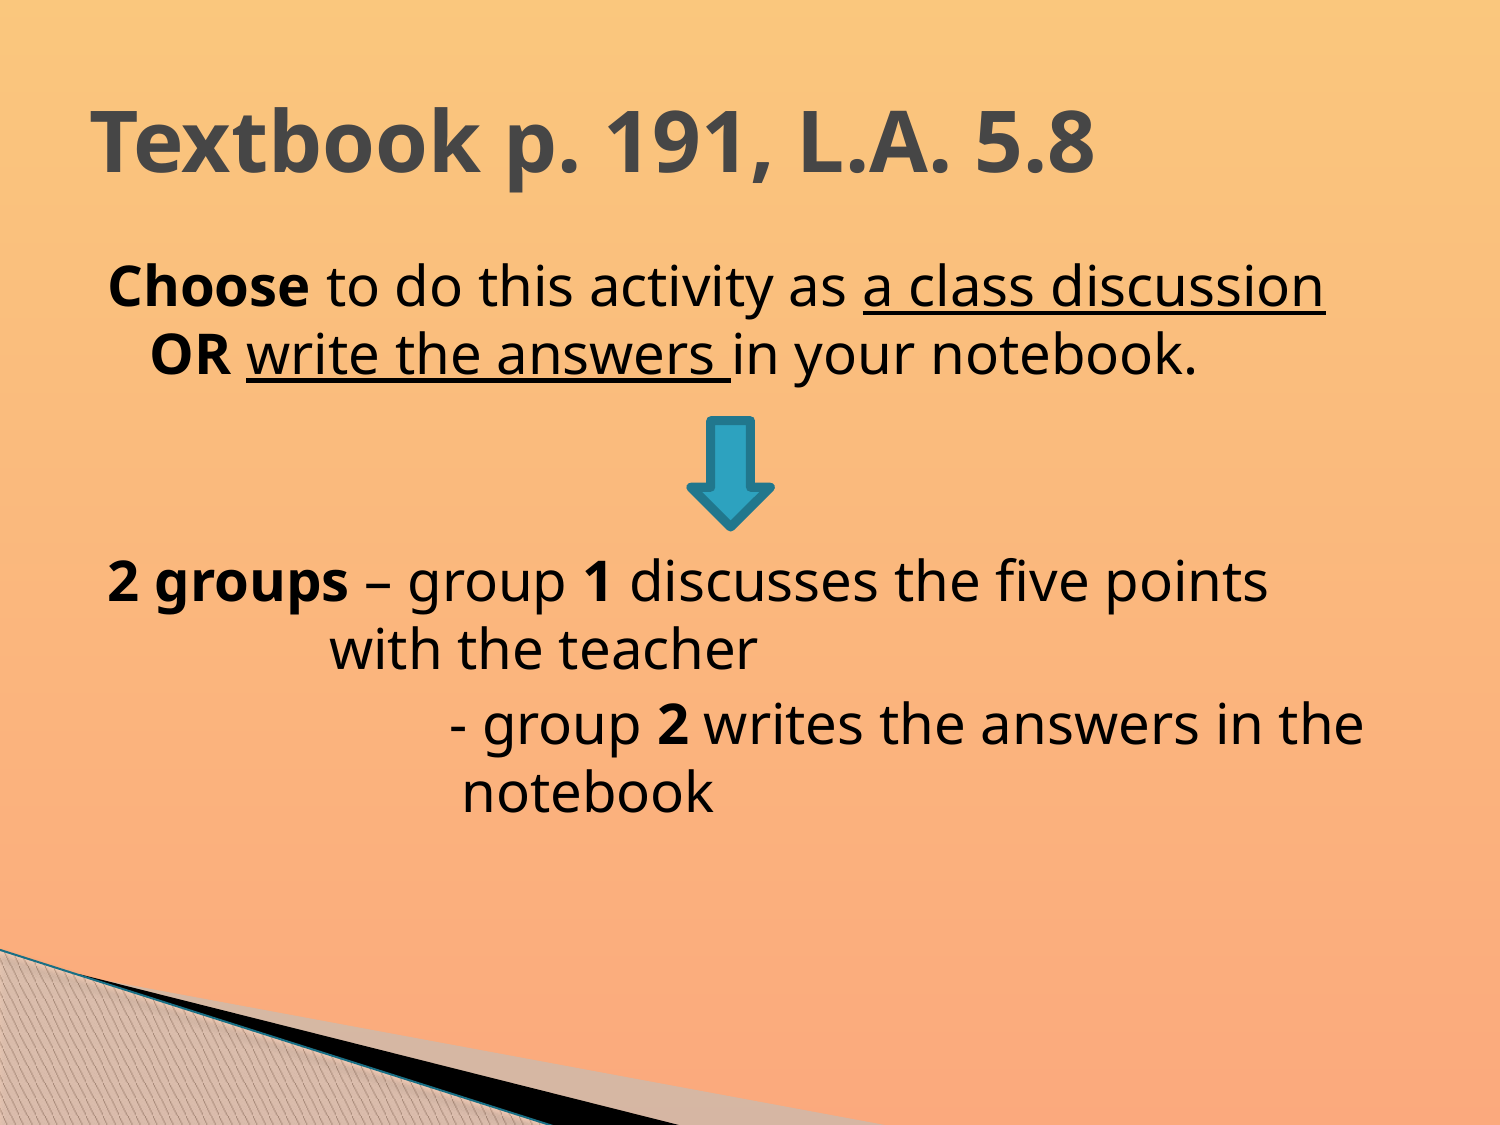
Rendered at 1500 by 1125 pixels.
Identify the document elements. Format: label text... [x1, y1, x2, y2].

title Textbook p. 191, L.A. 5.8 [75, 45, 1425, 233]
text_box [686, 416, 775, 532]
list Choose to do this activity as a class discussion OR write the answers in your notebook. 2 groups – group 1 discusses the five points with the teacher - group 2 writes the answers in the notebook [75, 243, 1425, 986]
